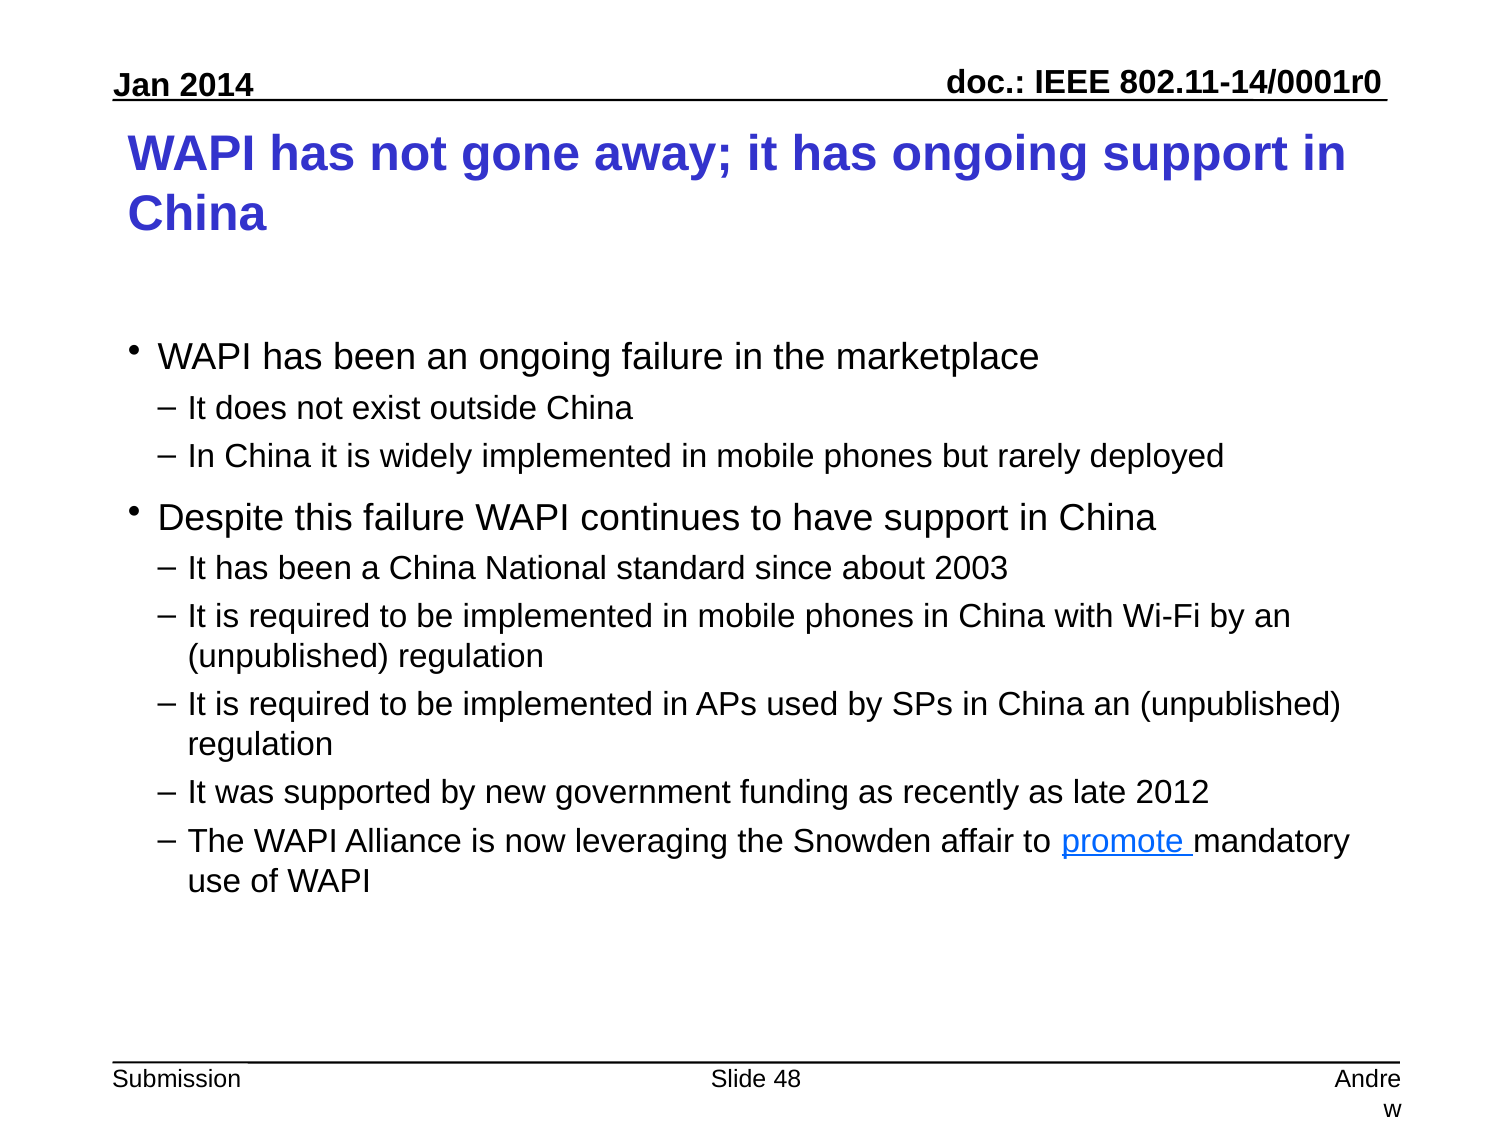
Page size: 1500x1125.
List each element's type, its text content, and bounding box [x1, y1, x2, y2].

list WAPI has been an ongoing failure in the marketplace It does not exist outside China In China it is widely implemented in mobile phones but rarely deployed Despite this failure WAPI continues to have support in China It has been a China National standard since about 2003 It is required to be implemented in mobile phones in China with Wi-Fi by an (unpublished) regulation It is required to be implemented in APs used by SPs in China an (unpublished) regulation It was supported by new government funding as recently as late 2012 The WAPI Alliance is now leveraging the Snowden affair to promote mandatory use of WAPI [112, 324, 1388, 1000]
slide_number Slide 48 [709, 1061, 803, 1093]
footer Andrew Myles, Cisco [1320, 1061, 1402, 1093]
title WAPI has not gone away; it has ongoing support in China [112, 112, 1388, 288]
